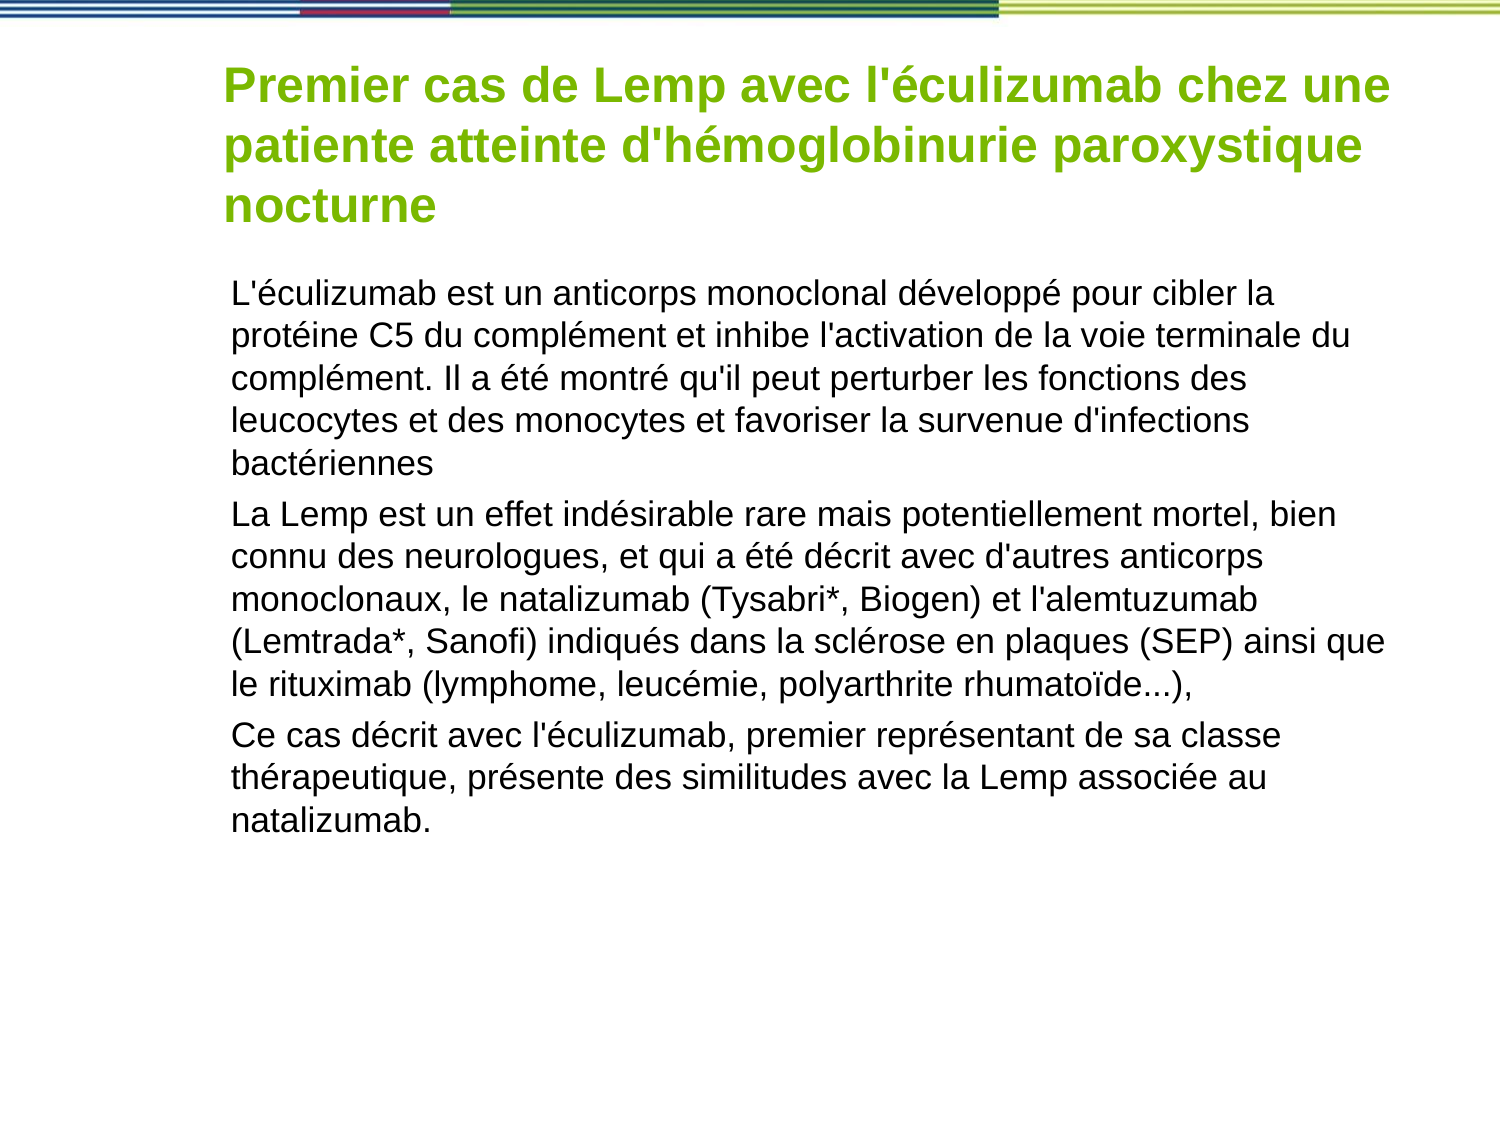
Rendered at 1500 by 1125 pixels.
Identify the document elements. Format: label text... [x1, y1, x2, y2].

title Premier cas de Lemp avec l'éculizumab chez une patiente atteinte d'hémoglobinurie paroxystique nocturne [75, 45, 1425, 233]
picture [0, 0, 1500, 27]
list L'éculizumab est un anticorps monoclonal développé pour cibler la protéine C5 du complément et inhibe l'activation de la voie terminale du complément. Il a été montré qu'il peut perturber les fonctions des leucocytes et des monocytes et favoriser la survenue d'infections bactériennes La Lemp est un effet indésirable rare mais potentiellement mortel, bien connu des neurologues, et qui a été décrit avec d'autres anticorps monoclonaux, le natalizumab (Tysabri*, Biogen) et l'alemtuzumab (Lemtrada*, Sanofi) indiqués dans la sclérose en plaques (SEP) ainsi que le rituximab (lymphome, leucémie, polyarthrite rhumatoïde...), Ce cas décrit avec l'éculizumab, premier représentant de sa classe thérapeutique, présente des similitudes avec la Lemp associée au natalizumab. [75, 262, 1425, 1005]
